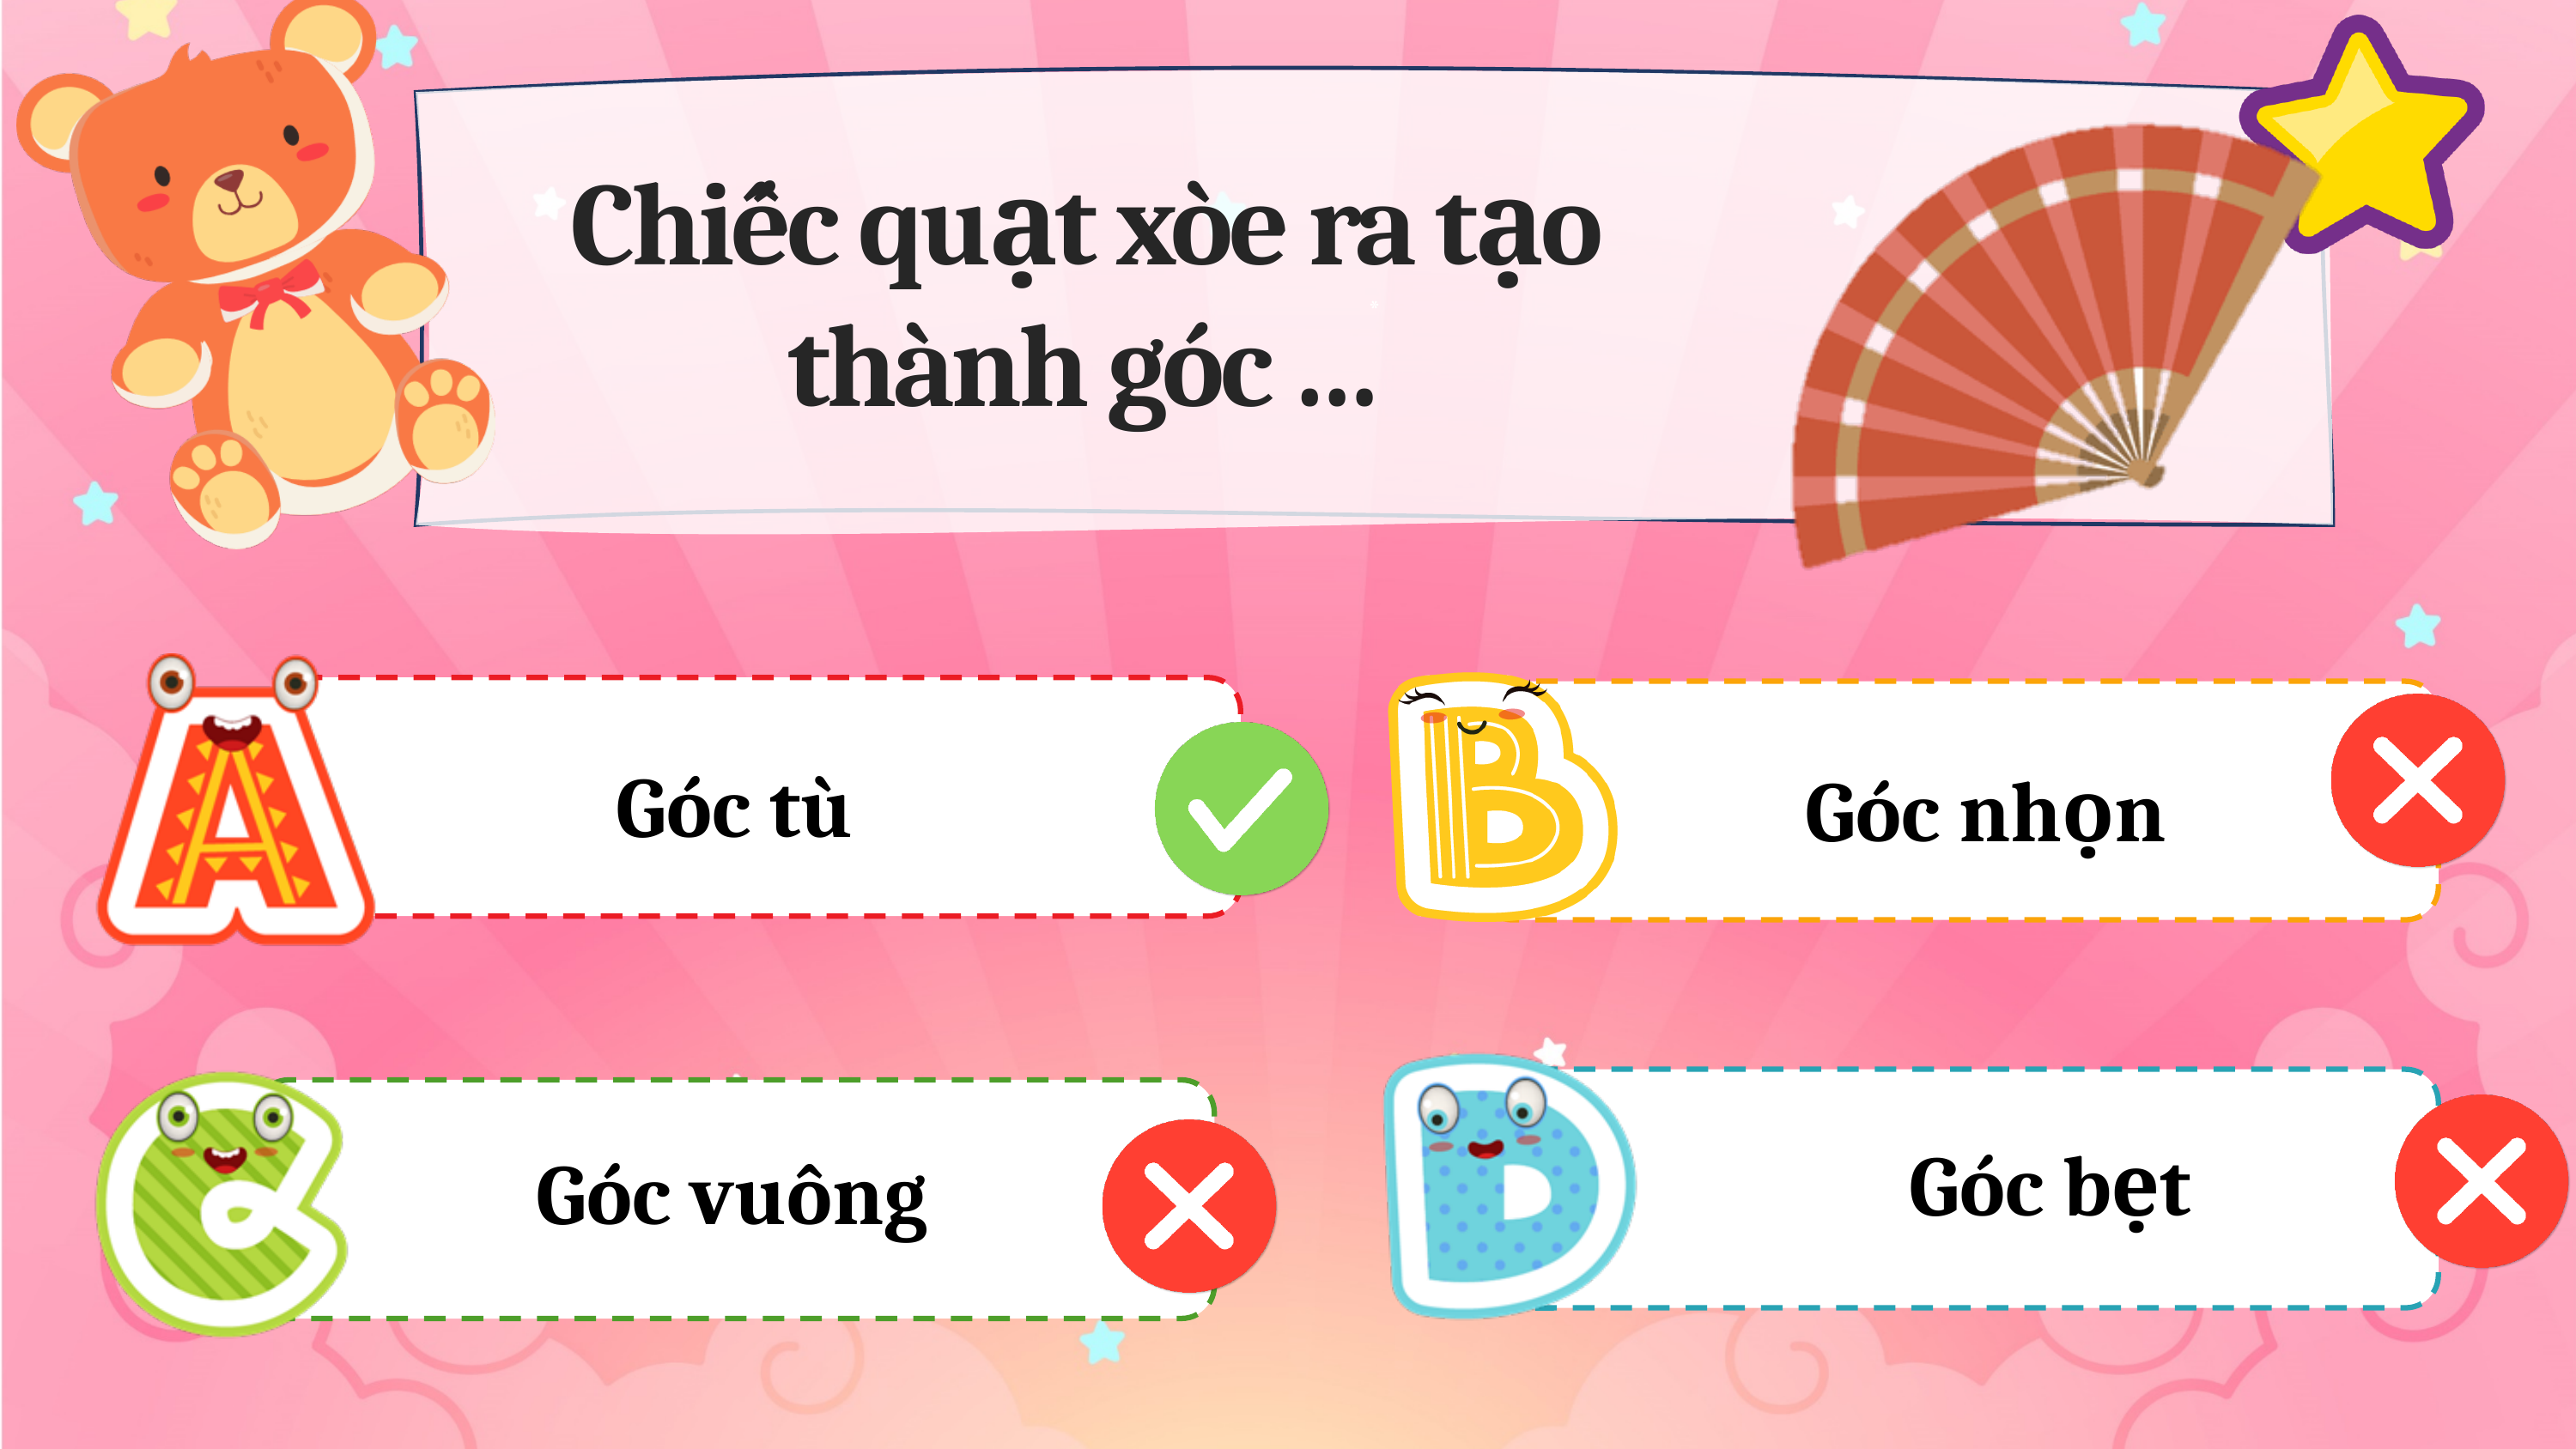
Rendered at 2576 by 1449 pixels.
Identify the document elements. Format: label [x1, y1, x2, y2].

text_box [1663, 1069, 2472, 1308]
text_box [495, 92, 1705, 525]
text_box [381, 1079, 1215, 1319]
text_box [1657, 681, 2439, 920]
text_box [392, 677, 1241, 917]
picture [0, 0, 2576, 1449]
